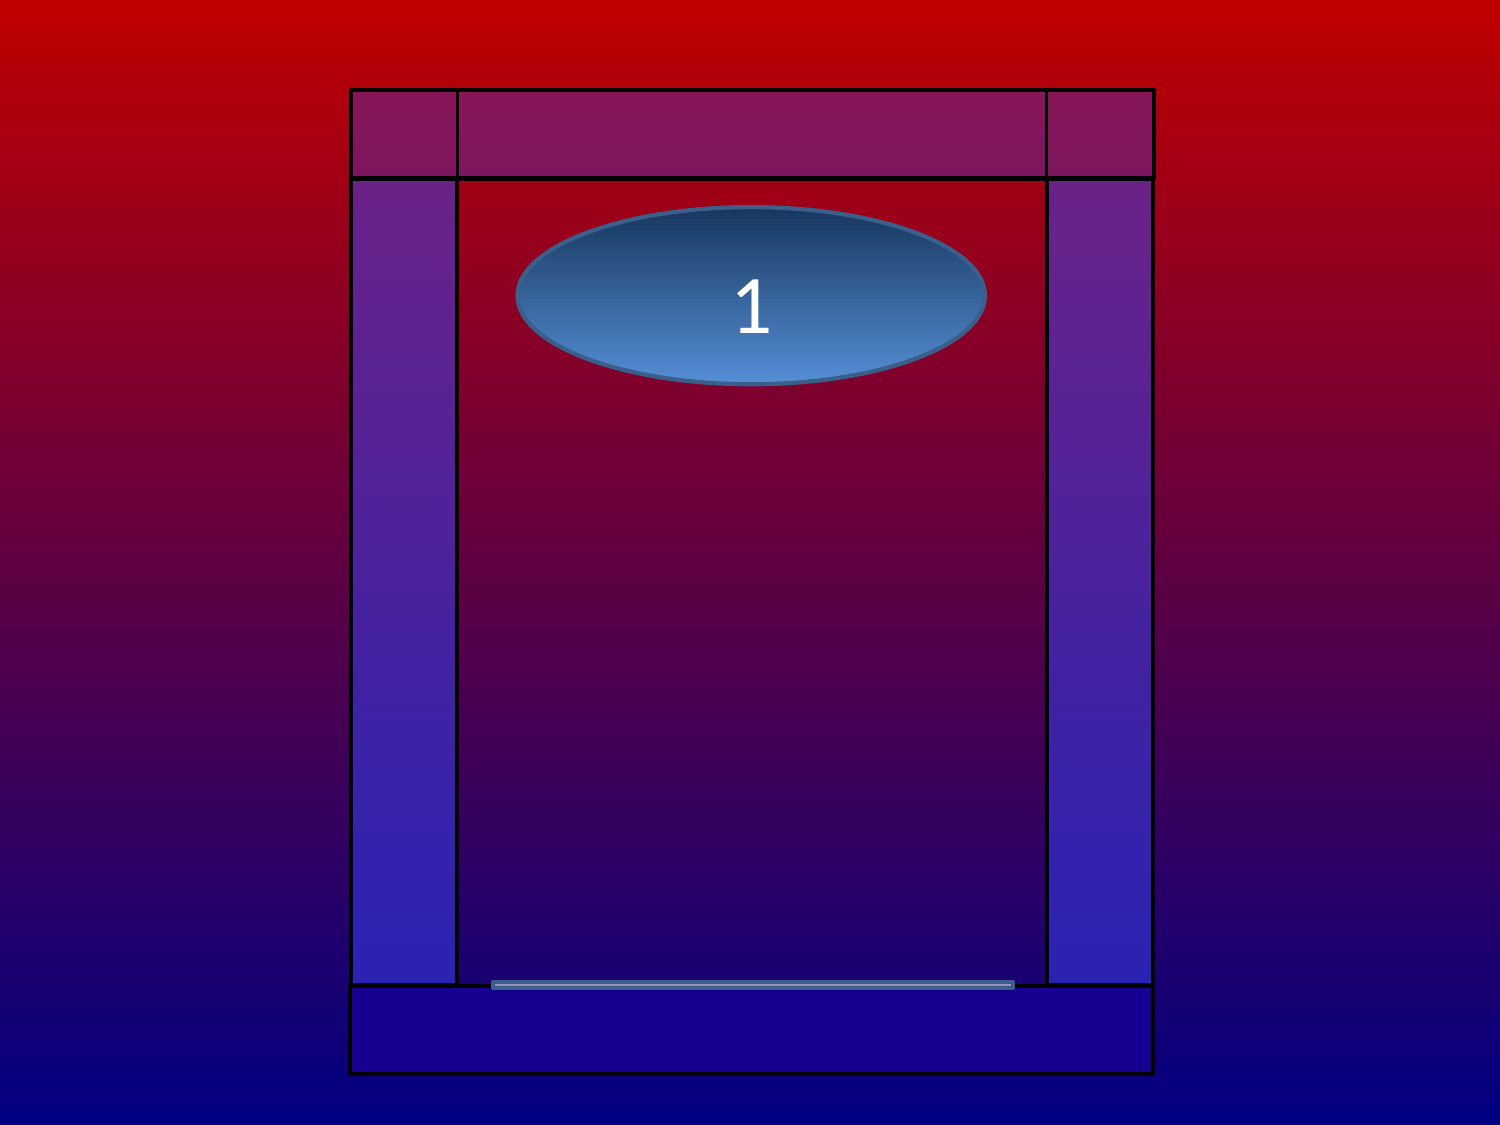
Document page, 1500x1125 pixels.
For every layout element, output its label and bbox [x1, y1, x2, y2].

text_box [348, 984, 1155, 1076]
text_box [491, 980, 1015, 990]
text_box [349, 88, 1046, 181]
text_box [1048, 88, 1156, 181]
text_box [1045, 181, 1155, 987]
text_box [349, 181, 459, 987]
text_box [517, 206, 986, 385]
